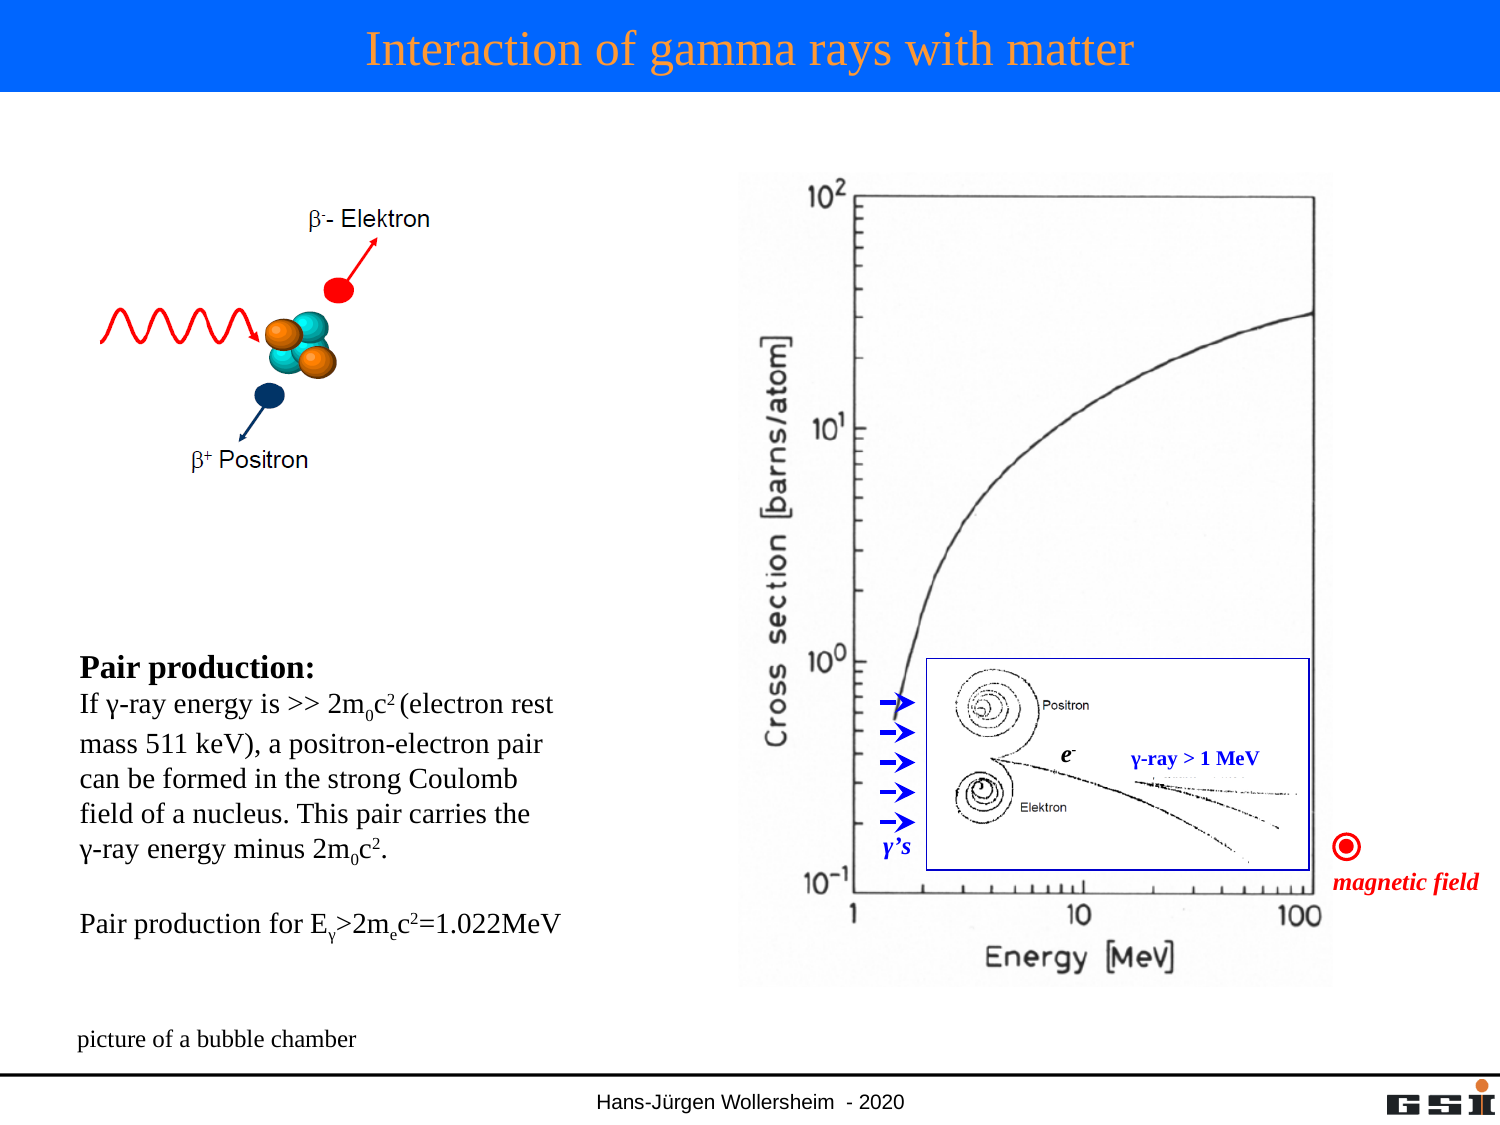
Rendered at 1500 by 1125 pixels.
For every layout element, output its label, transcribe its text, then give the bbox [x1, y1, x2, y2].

text_box Pair production: If γ-ray energy is >> 2m0c2 (electron rest mass 511 keV), a positron-electron pair can be formed in the strong Coulomb field of a nucleus. This pair carries the γ-ray energy minus 2m0c2. Pair production for Eγ>2mec2=1.022MeV [64, 637, 585, 952]
picture [738, 172, 1333, 987]
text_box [1316, 833, 1497, 904]
picture [89, 184, 444, 489]
title Interaction of gamma rays with matter [0, 0, 1500, 92]
picture [1387, 1079, 1495, 1115]
text_box picture of a bubble chamber [62, 1015, 372, 1061]
